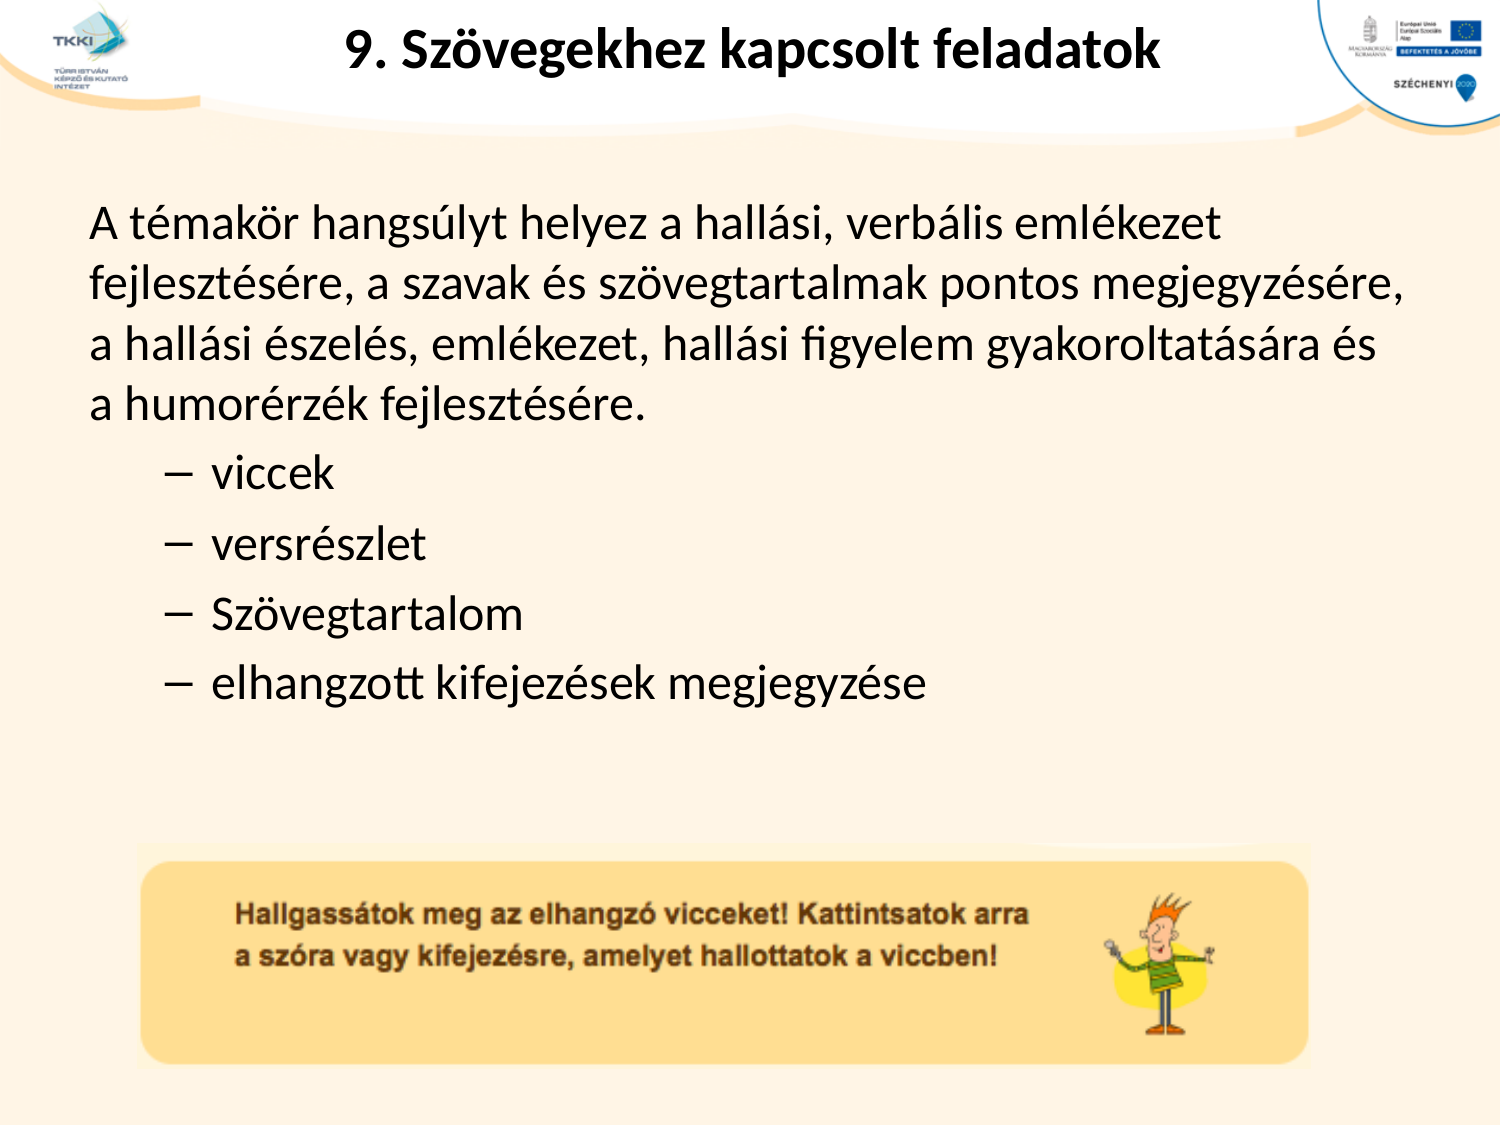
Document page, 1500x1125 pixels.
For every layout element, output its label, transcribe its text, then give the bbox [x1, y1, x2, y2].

title 9. Szövegekhez kapcsolt feladatok [195, 3, 1311, 87]
picture [0, 0, 1500, 1125]
list A témakör hangsúlyt helyez a hallási, verbális emlékezet fejlesztésére, a szavak és szövegtartalmak pontos megjegyzésére, a hallási észelés, emlékezet, hallási figyelem gyakoroltatására és a humorérzék fejlesztésére. viccek versrészlet Szövegtartalom elhangzott kifejezések megjegyzése [75, 182, 1425, 1087]
